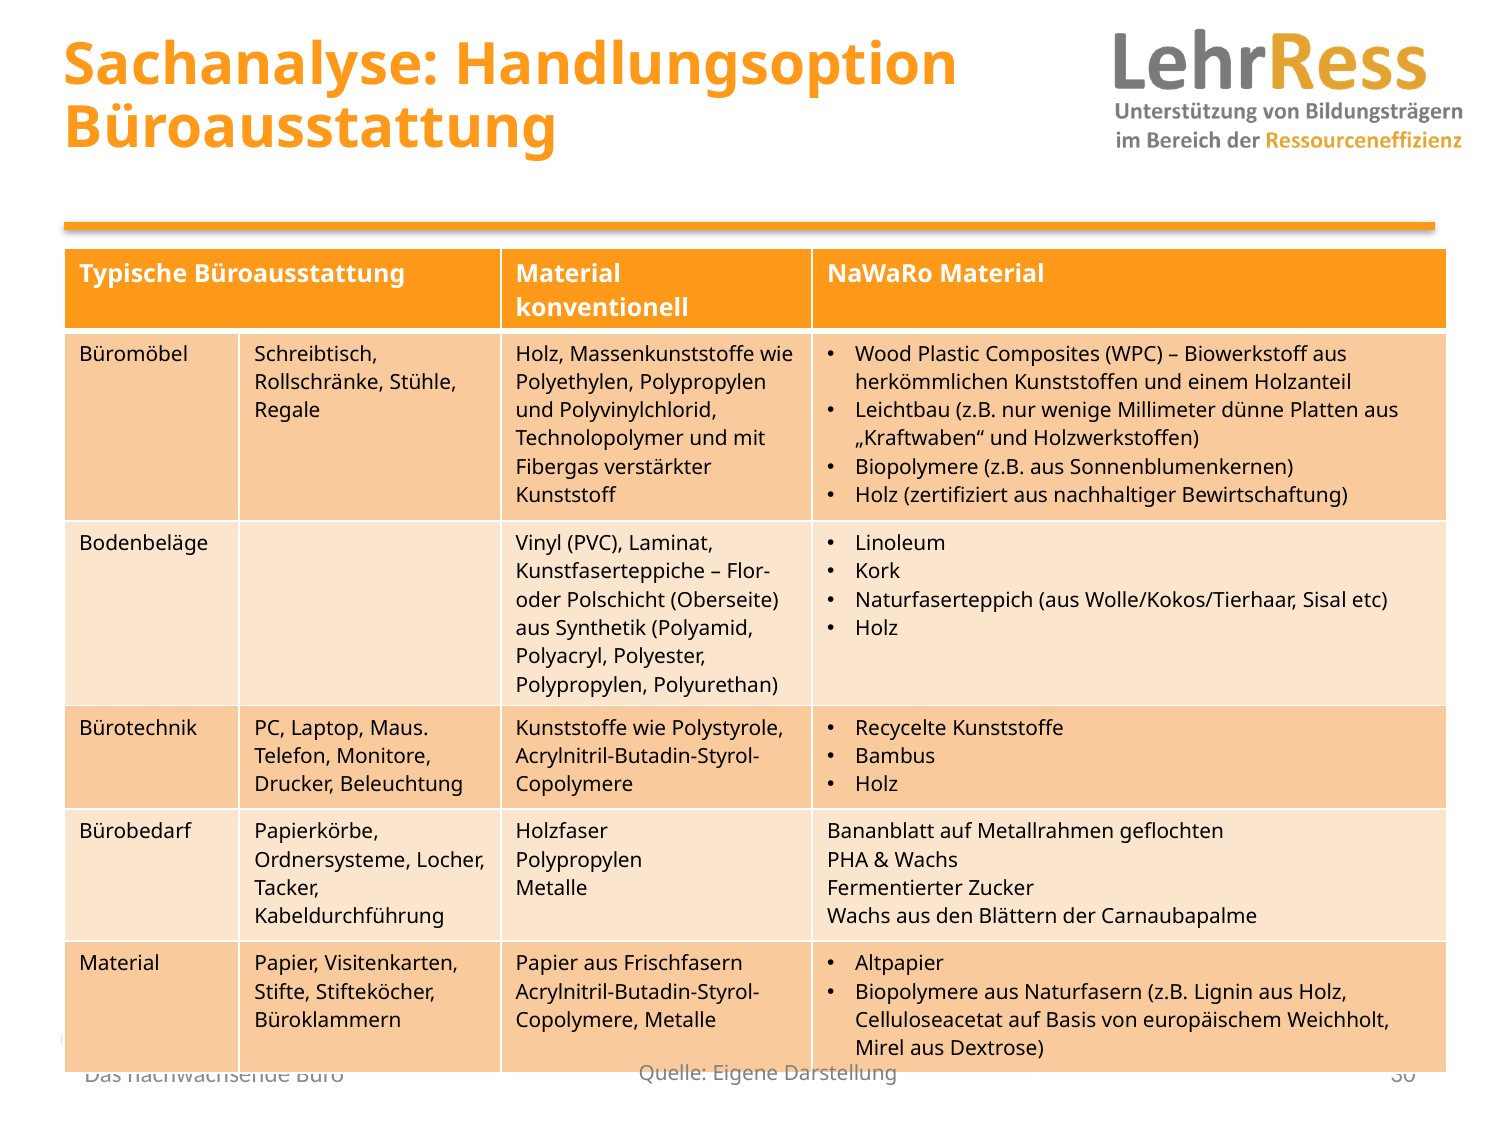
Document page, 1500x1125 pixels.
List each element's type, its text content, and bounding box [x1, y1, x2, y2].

table_header Material konventionell [502, 249, 811, 328]
table_cell [240, 522, 500, 705]
table_cell Linoleum Kork Naturfaserteppich (aus Wolle/Kokos/Tierhaar, Sisal etc) Holz [813, 522, 1446, 705]
title Sachanalyse: Handlungsoption Büroausstattung [64, 33, 1068, 209]
table_cell Bürotechnik [65, 706, 238, 808]
table_cell Papierkörbe, Ordnersysteme, Locher, Tacker, Kabeldurchführung [240, 810, 500, 940]
picture [1095, 19, 1483, 156]
table_cell Holz, Massenkunststoffe wie Polyethylen, Polypropylen und Polyvinylchlorid, Technolopolymer und mit Fibergas verstärkter Kunststoff [502, 334, 811, 520]
slide_number 30 [1338, 1042, 1431, 1103]
table_cell Papier, Visitenkarten, Stifte, Stifteköcher, Büroklammern [240, 942, 500, 1042]
table_header NaWaRo Material [813, 249, 1446, 328]
table_cell Papier aus Frischfasern Acrylnitril-Butadin-Styrol-Copolymere, Metalle [502, 942, 811, 1072]
table_cell Kunststoffe wie Polystyrole, Acrylnitril-Butadin-Styrol-Copolymere [502, 706, 811, 808]
footer Das nachwachsende Büro [69, 1042, 576, 1103]
table_cell Material [65, 942, 238, 1072]
table_cell Altpapier Biopolymere aus Naturfasern (z.B. Lignin aus Holz, Celluloseacetat auf Basis von europäischem Weichholt, Mirel aus Dextrose) [813, 942, 1446, 1072]
table_cell Vinyl (PVC), Laminat, Kunstfaserteppiche – Flor- oder Polschicht (Oberseite) aus Synthetik (Polyamid, Polyacryl, Polyester, Polypropylen, Polyurethan) [502, 522, 811, 705]
table_cell Büromöbel [65, 334, 238, 520]
table_cell Bananblatt auf Metallrahmen geflochten PHA & Wachs Fermentierter Zucker Wachs aus den Blättern der Carnaubapalme [813, 810, 1446, 940]
table_cell Schreibtisch, Rollschränke, Stühle, Regale [240, 334, 500, 520]
table_cell Holzfaser Polypropylen Metalle [502, 810, 811, 940]
table_cell PC, Laptop, Maus. Telefon, Monitore, Drucker, Beleuchtung [240, 706, 500, 808]
list Quelle: Eigene Darstellung [638, 1041, 1220, 1102]
table_cell Bürobedarf [65, 810, 238, 940]
table_cell Bodenbeläge [65, 522, 238, 705]
table_cell Wood Plastic Composites (WPC) – Biowerkstoff aus herkömmlichen Kunststoffen und einem Holzanteil Leichtbau (z.B. nur wenige Millimeter dünne Platten aus „Kraftwaben“ und Holzwerkstoffen) Biopolymere (z.B. aus Sonnenblumenkernen) Holz (zertifiziert aus nachhaltiger Bewirtschaftung) [813, 334, 1446, 520]
table_cell Recycelte Kunststoffe Bambus Holz [813, 706, 1446, 808]
table_header Typische Büroausstattung [65, 249, 500, 328]
